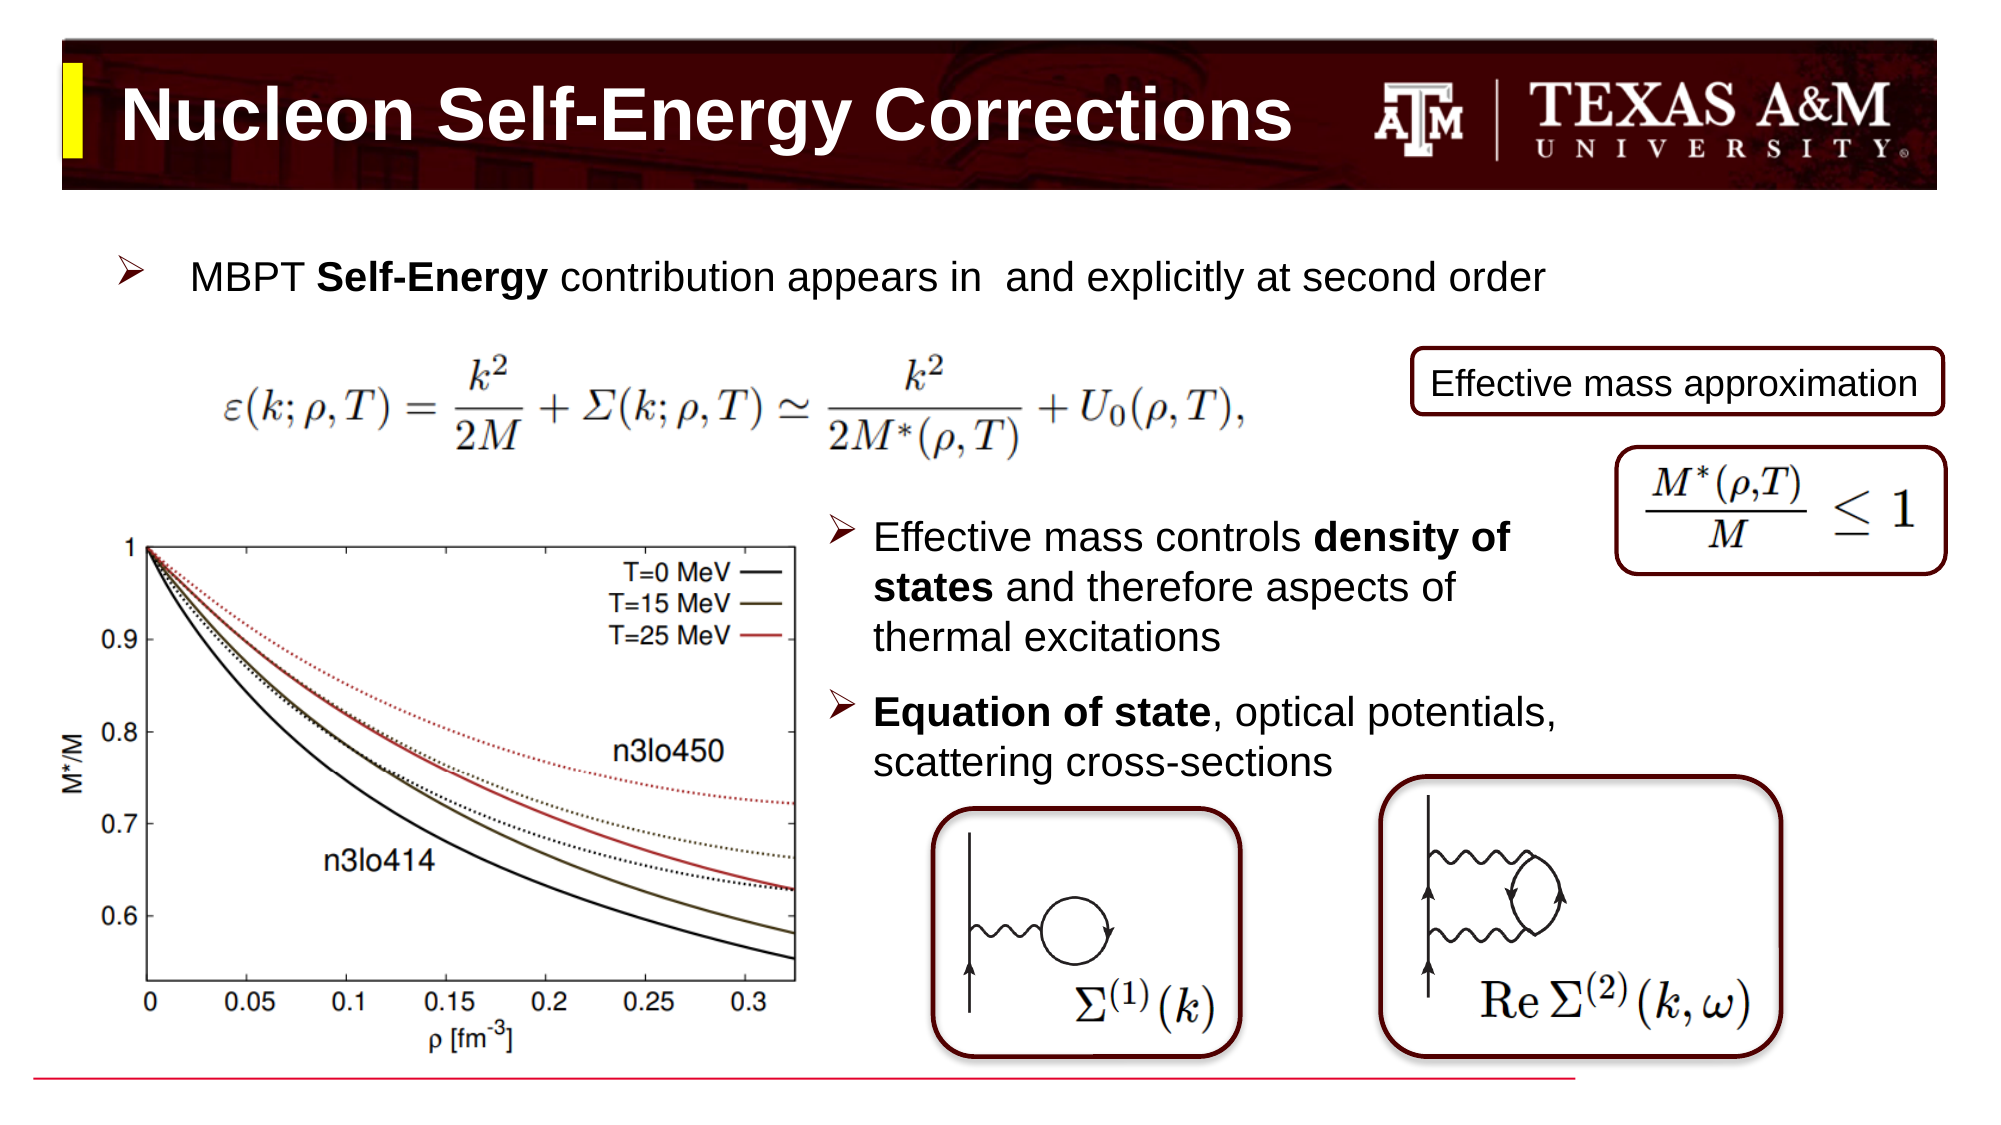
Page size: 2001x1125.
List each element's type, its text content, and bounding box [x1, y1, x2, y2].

text_box Effective mass approximation [1410, 345, 1946, 417]
picture [49, 499, 825, 1070]
picture [949, 822, 1223, 1043]
text_box [932, 807, 1242, 1058]
picture [1408, 781, 1759, 1041]
picture [211, 333, 1262, 484]
picture [1367, 37, 1937, 190]
text_box [1379, 775, 1782, 1058]
picture [1636, 462, 1929, 569]
text_box Effective mass controls density of states and therefore aspects of thermal excitations Equation of state, optical potentials, scattering cross-sections [828, 502, 1602, 793]
picture [62, 37, 105, 190]
text_box [1614, 444, 1948, 577]
title Nucleon Self-Energy Corrections [105, 16, 1367, 205]
